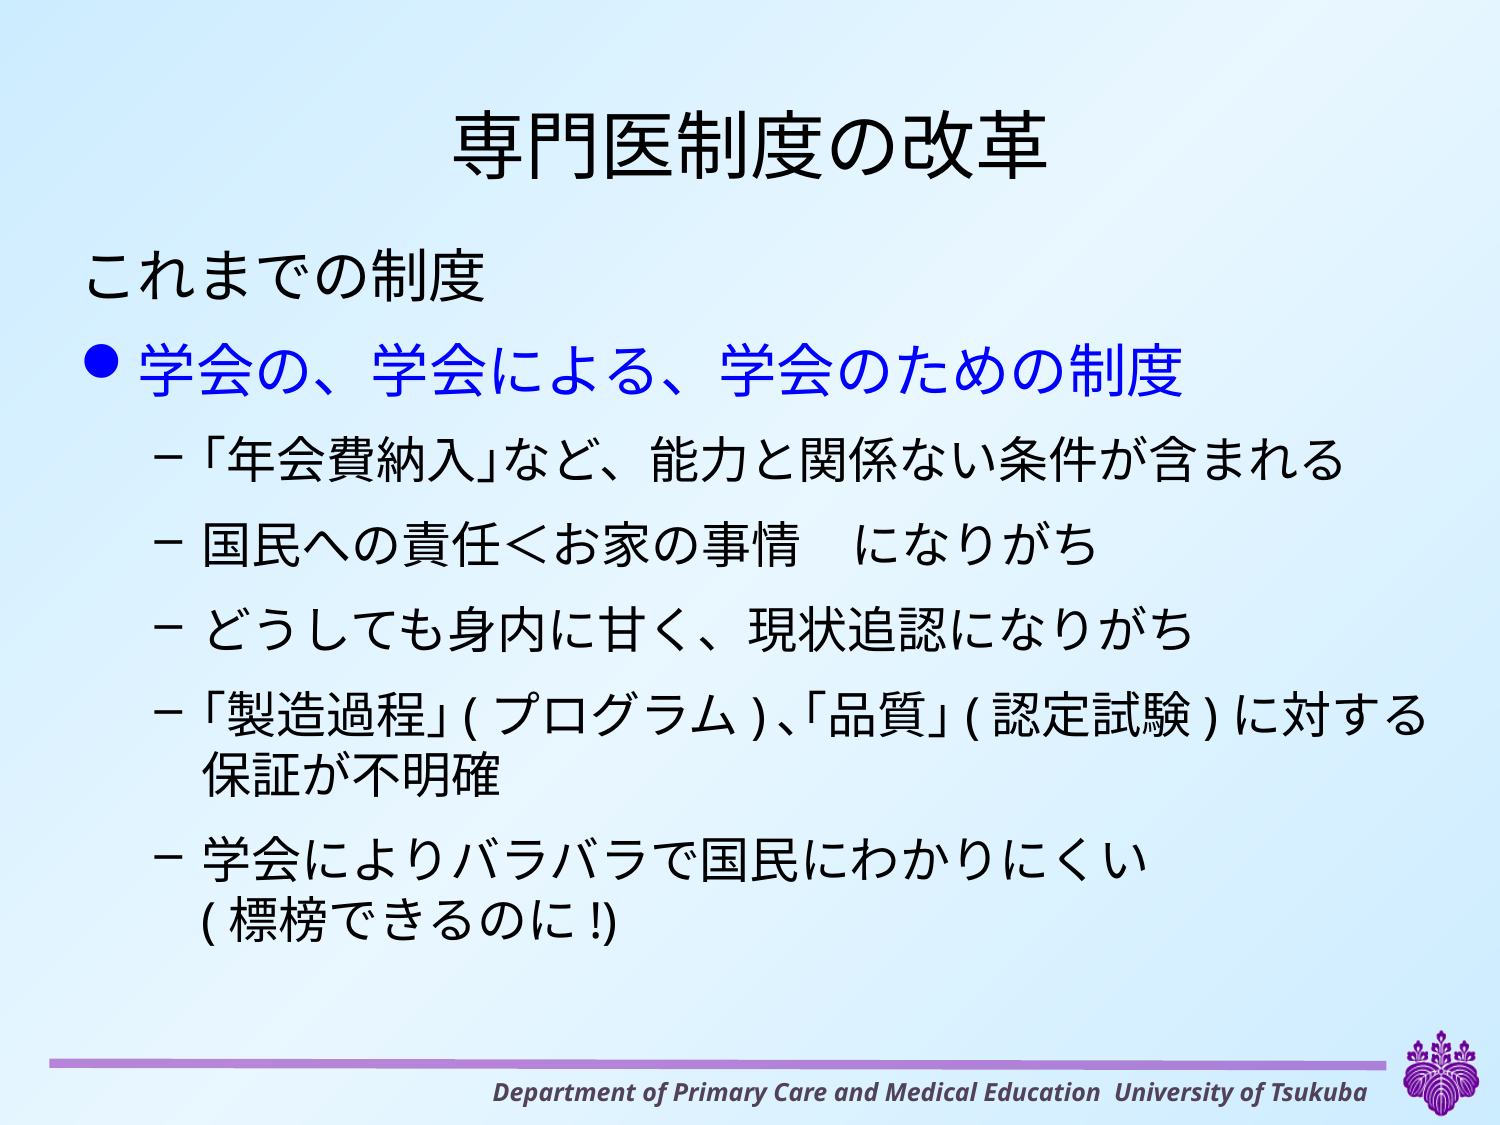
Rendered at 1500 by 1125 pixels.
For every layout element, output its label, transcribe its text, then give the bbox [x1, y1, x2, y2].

picture [1402, 1024, 1490, 1123]
list これまでの制度 学会の、学会による、学会のための制度 ｢年会費納入｣など、能力と関係ない条件が含まれる 国民への責任＜お家の事情 になりがち どうしても身内に甘く、現状追認になりがち ｢製造過程｣(プログラム)､｢品質｣(認定試験)に対する 保証が不明確 学会によりバラバラで国民にわかりにくい (標榜できるのに!) [64, 231, 1471, 1083]
title 専門医制度の改革 [75, 91, 1425, 231]
